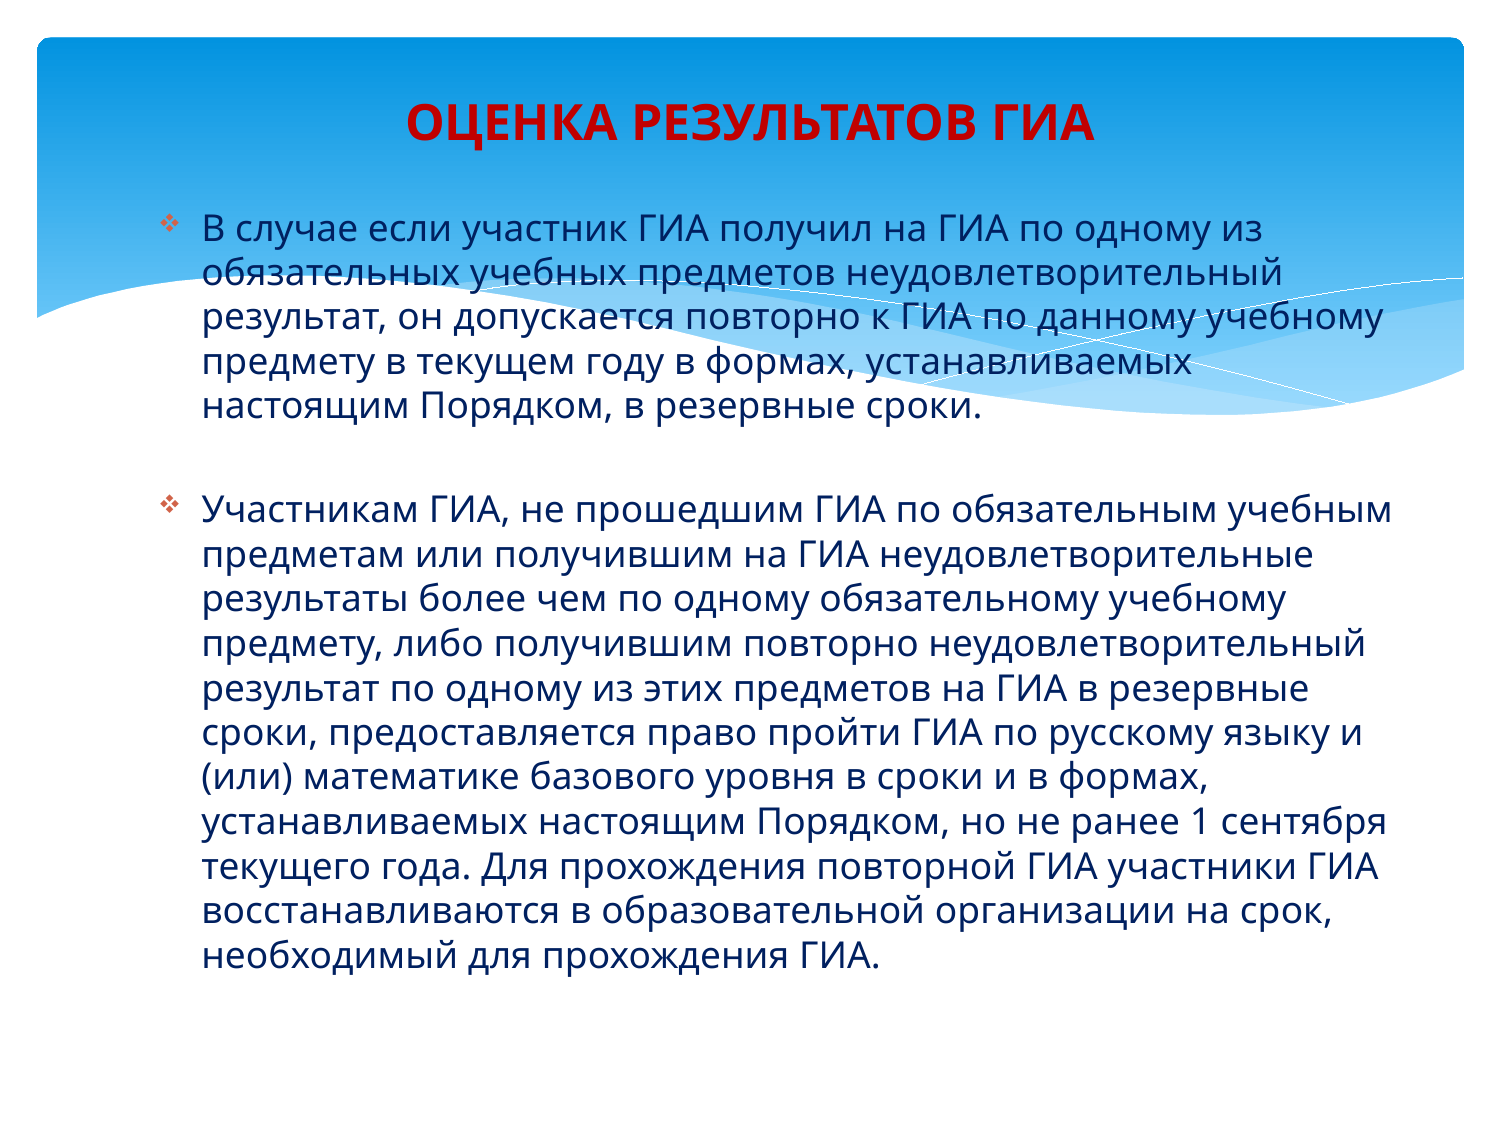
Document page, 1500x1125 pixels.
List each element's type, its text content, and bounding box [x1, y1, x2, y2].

title Оценка результатов ГИА [75, 55, 1425, 185]
list В случае если участник ГИА получил на ГИА по одному из обязательных учебных предметов неудовлетворительный результат, он допускается повторно к ГИА по данному учебному предмету в текущем году в формах, устанавливаемых настоящим Порядком, в резервные сроки. Участникам ГИА, не прошедшим ГИА по обязательным учебным предметам или получившим на ГИА неудовлетворительные результаты более чем по одному обязательному учебному предмету, либо получившим повторно неудовлетворительный результат по одному из этих предметов на ГИА в резервные сроки, предоставляется право пройти ГИА по русскому языку и (или) математике базового уровня в сроки и в формах, устанавливаемых настоящим Порядком, но не ранее 1 сентября текущего года. Для прохождения повторной ГИА участники ГИА восстанавливаются в образовательной организации на срок, необходимый для прохождения ГИА. [143, 196, 1412, 1005]
